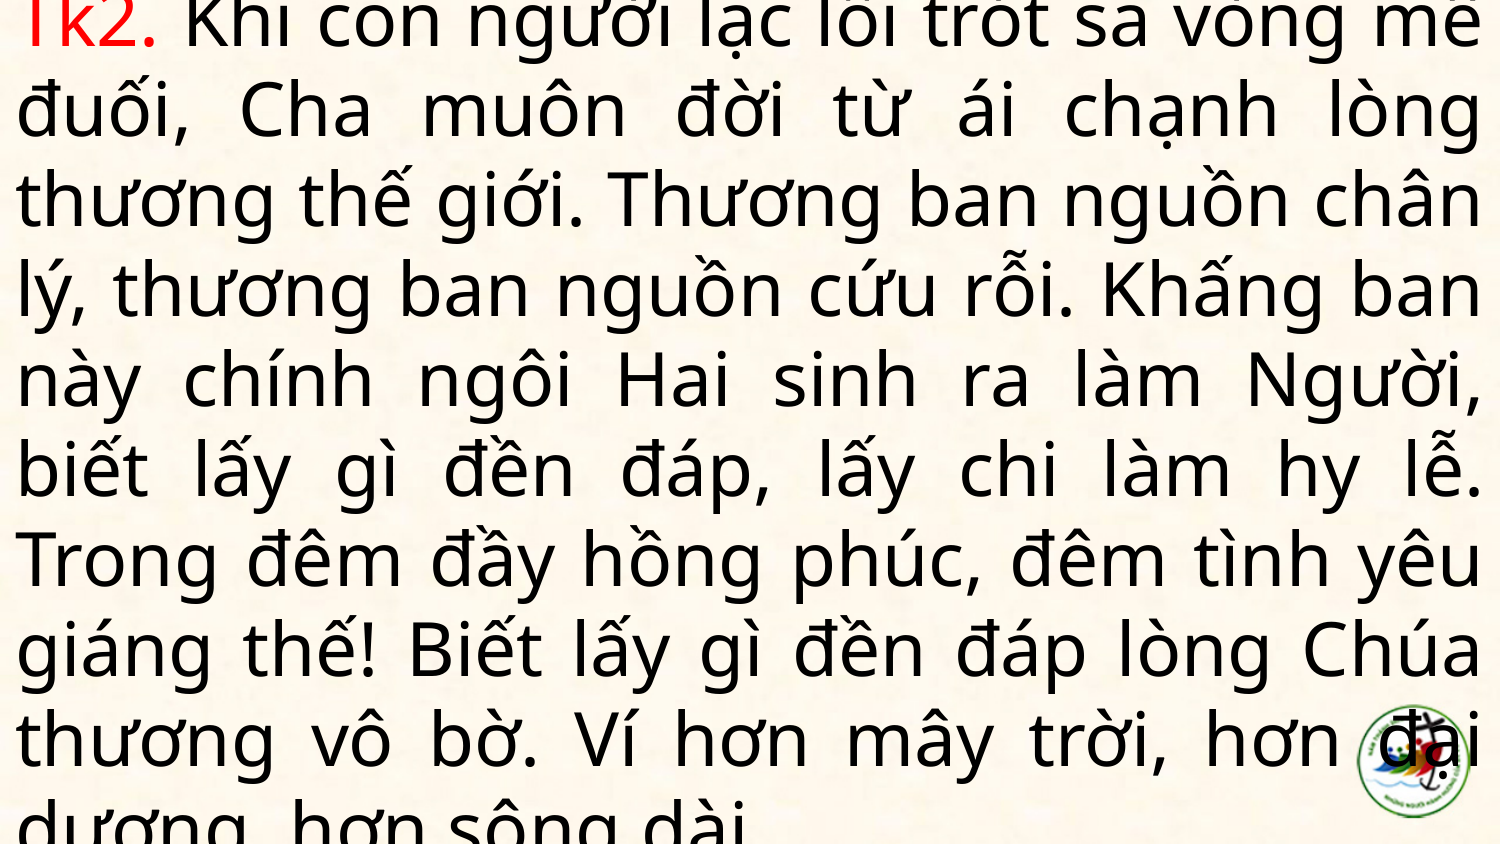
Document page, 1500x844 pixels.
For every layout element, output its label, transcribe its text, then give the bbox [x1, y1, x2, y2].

title Tk2. Khi con người lạc lối trót sa vòng mê đuối, Cha muôn đời từ ái chạnh lòng thương thế giới. Thương ban nguồn chân lý, thương ban nguồn cứu rỗi. Khấng ban này chính ngôi Hai sinh ra làm Người, biết lấy gì đền đáp, lấy chi làm hy lễ. Trong đêm đầy hồng phúc, đêm tình yêu giáng thế! Biết lấy gì đền đáp lòng Chúa thương vô bờ. Ví hơn mây trời, hơn đại dương, hơn sông dài. [0, 0, 1500, 844]
